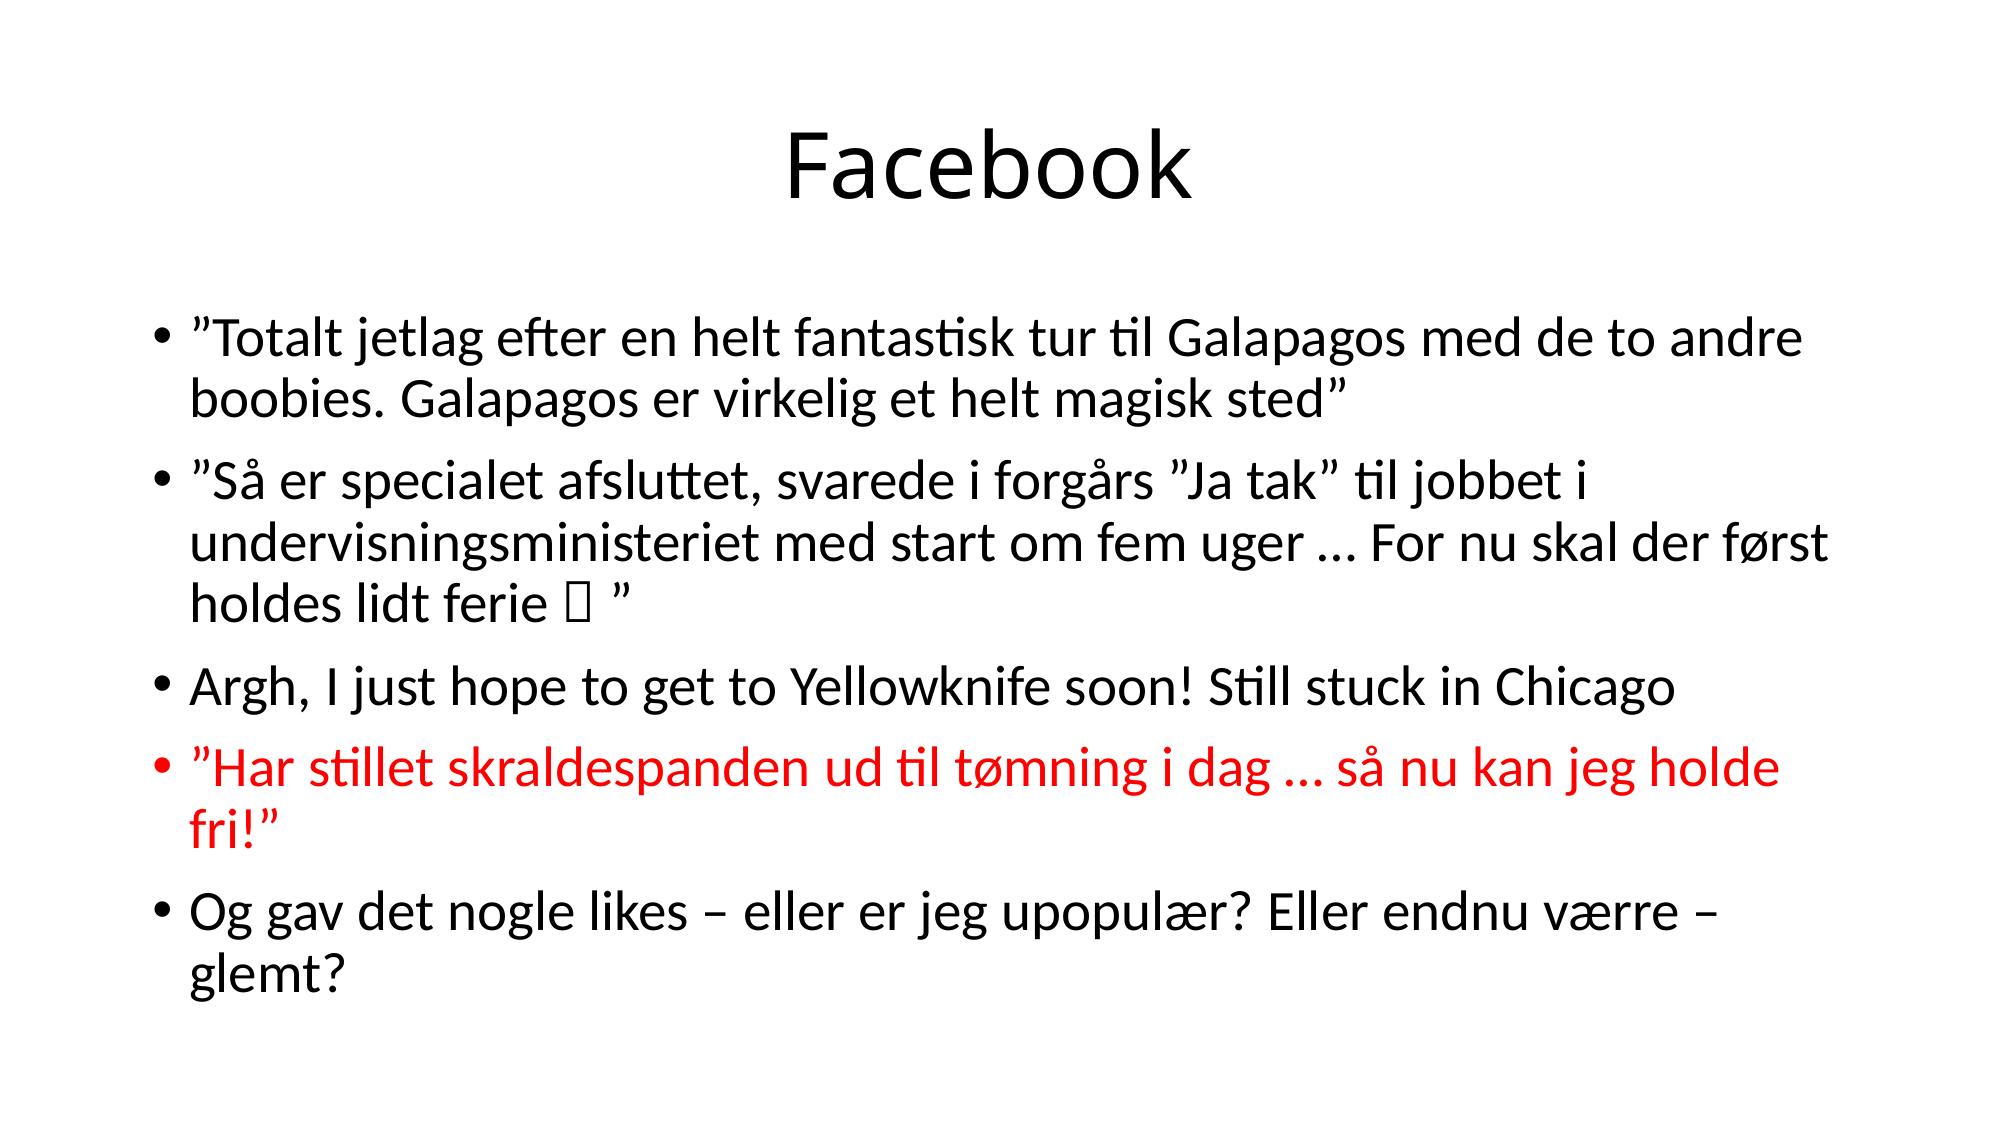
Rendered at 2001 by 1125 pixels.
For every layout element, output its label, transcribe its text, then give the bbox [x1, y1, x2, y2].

title Facebook [137, 59, 1863, 278]
list ”Totalt jetlag efter en helt fantastisk tur til Galapagos med de to andre boobies. Galapagos er virkelig et helt magisk sted” ”Så er specialet afsluttet, svarede i forgårs ”Ja tak” til jobbet i undervisningsministeriet med start om fem uger … For nu skal der først holdes lidt ferie  ” Argh, I just hope to get to Yellowknife soon! Still stuck in Chicago ”Har stillet skraldespanden ud til tømning i dag … så nu kan jeg holde fri!” Og gav det nogle likes – eller er jeg upopulær? Eller endnu værre – glemt? [137, 299, 1863, 1014]
